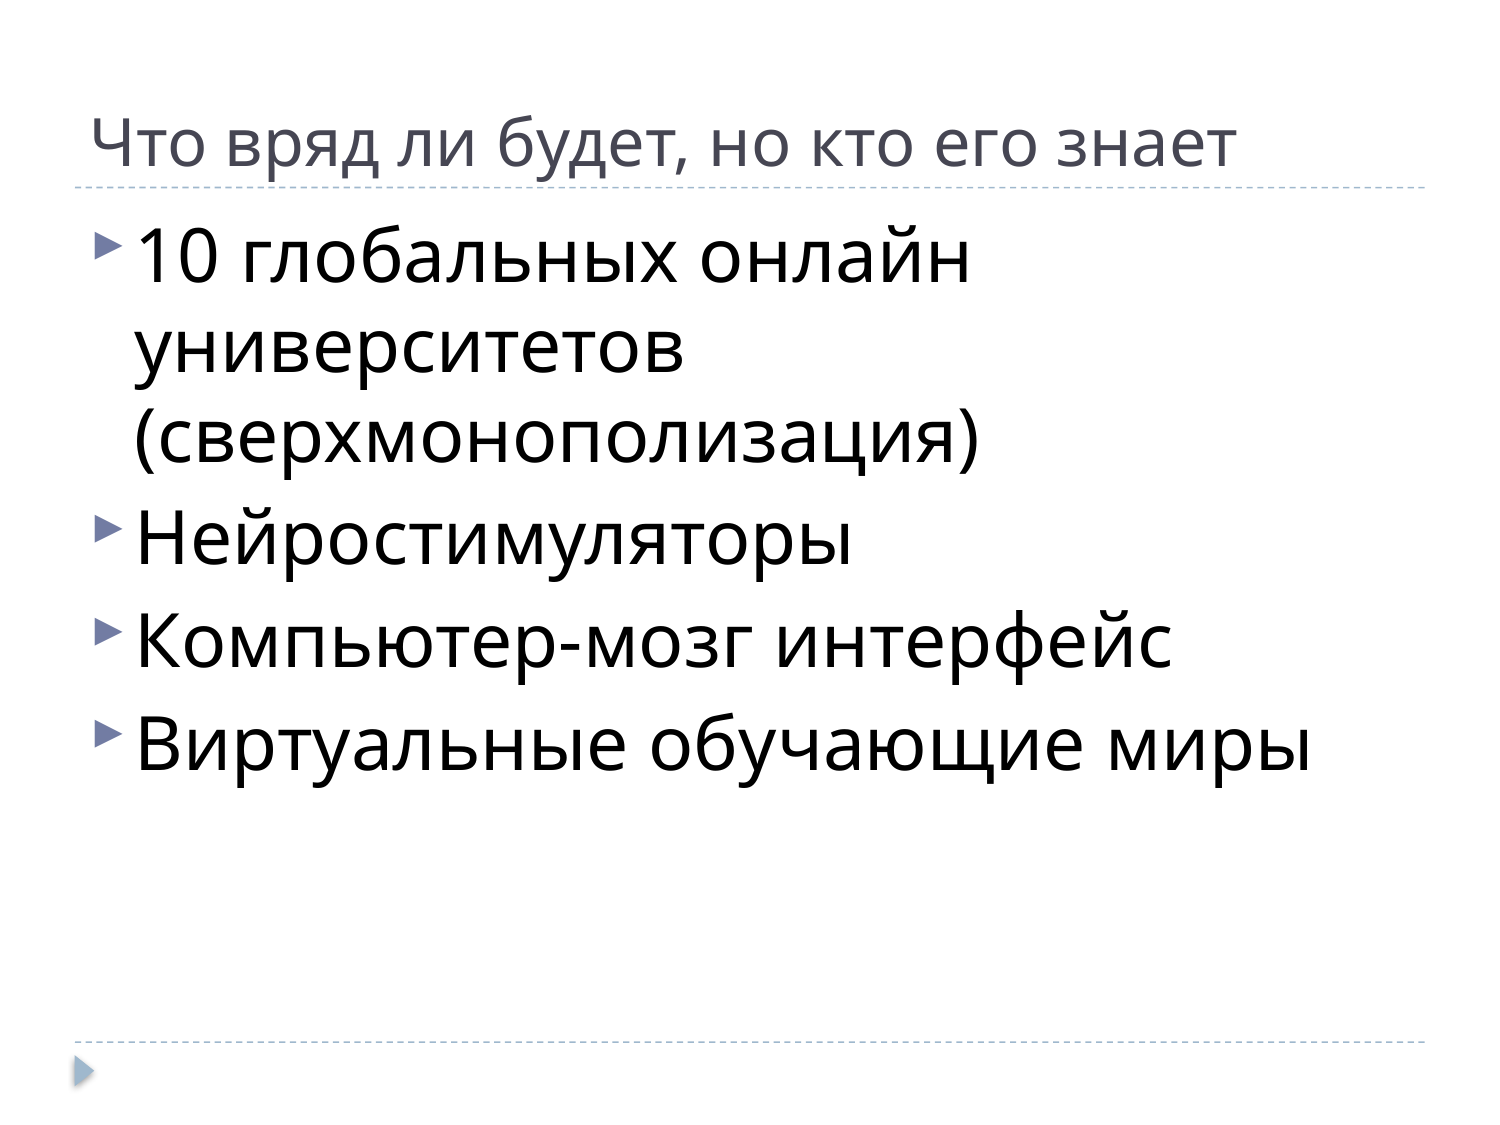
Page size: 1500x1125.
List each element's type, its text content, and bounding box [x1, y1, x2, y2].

list 10 глобальных онлайн университетов (сверхмонополизация) Нейростимуляторы Компьютер-мозг интерфейс Виртуальные обучающие миры [75, 200, 1425, 1010]
title Что вряд ли будет, но кто его знает [75, 24, 1425, 188]
